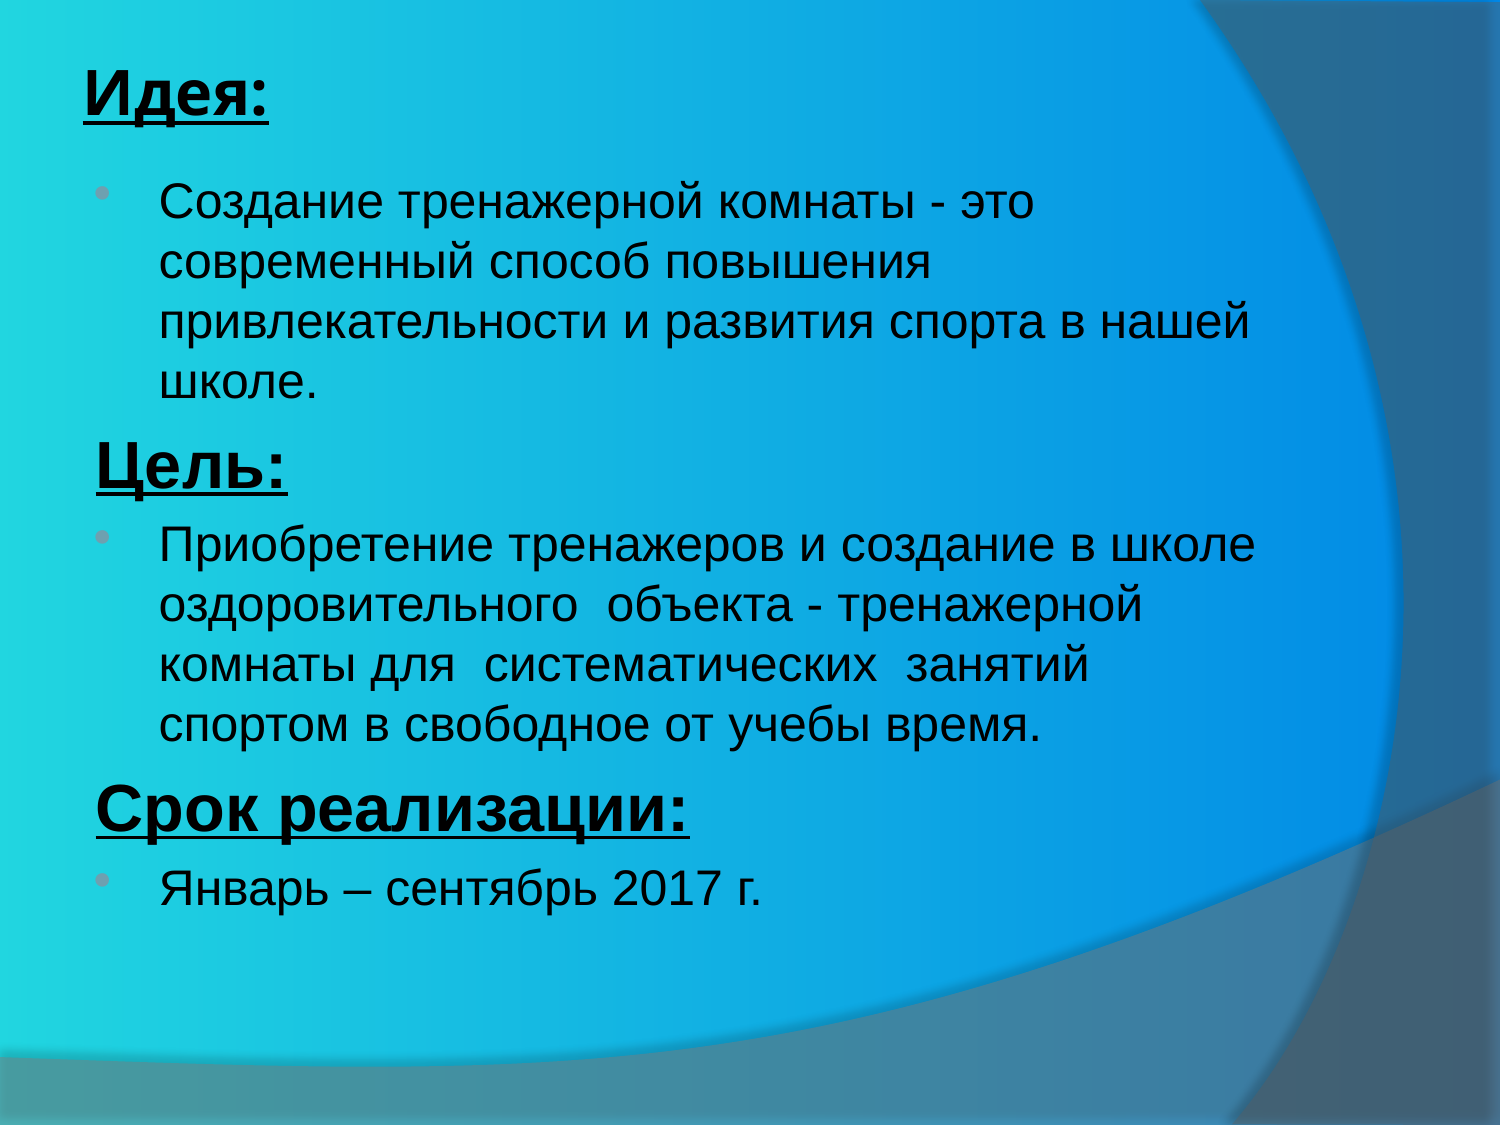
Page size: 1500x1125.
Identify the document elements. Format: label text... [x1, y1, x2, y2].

list Создание тренажерной комнаты - это современный способ повышения привлекательности и развития спорта в нашей школе. Цель: Приобретение тренажеров и создание в школе оздоровительного объекта - тренажерной комнаты для систематических занятий спортом в свободное от учебы время. Срок реализации: Январь – сентябрь 2017 г. [75, 160, 1300, 1005]
title Идея: [75, 45, 1300, 160]
